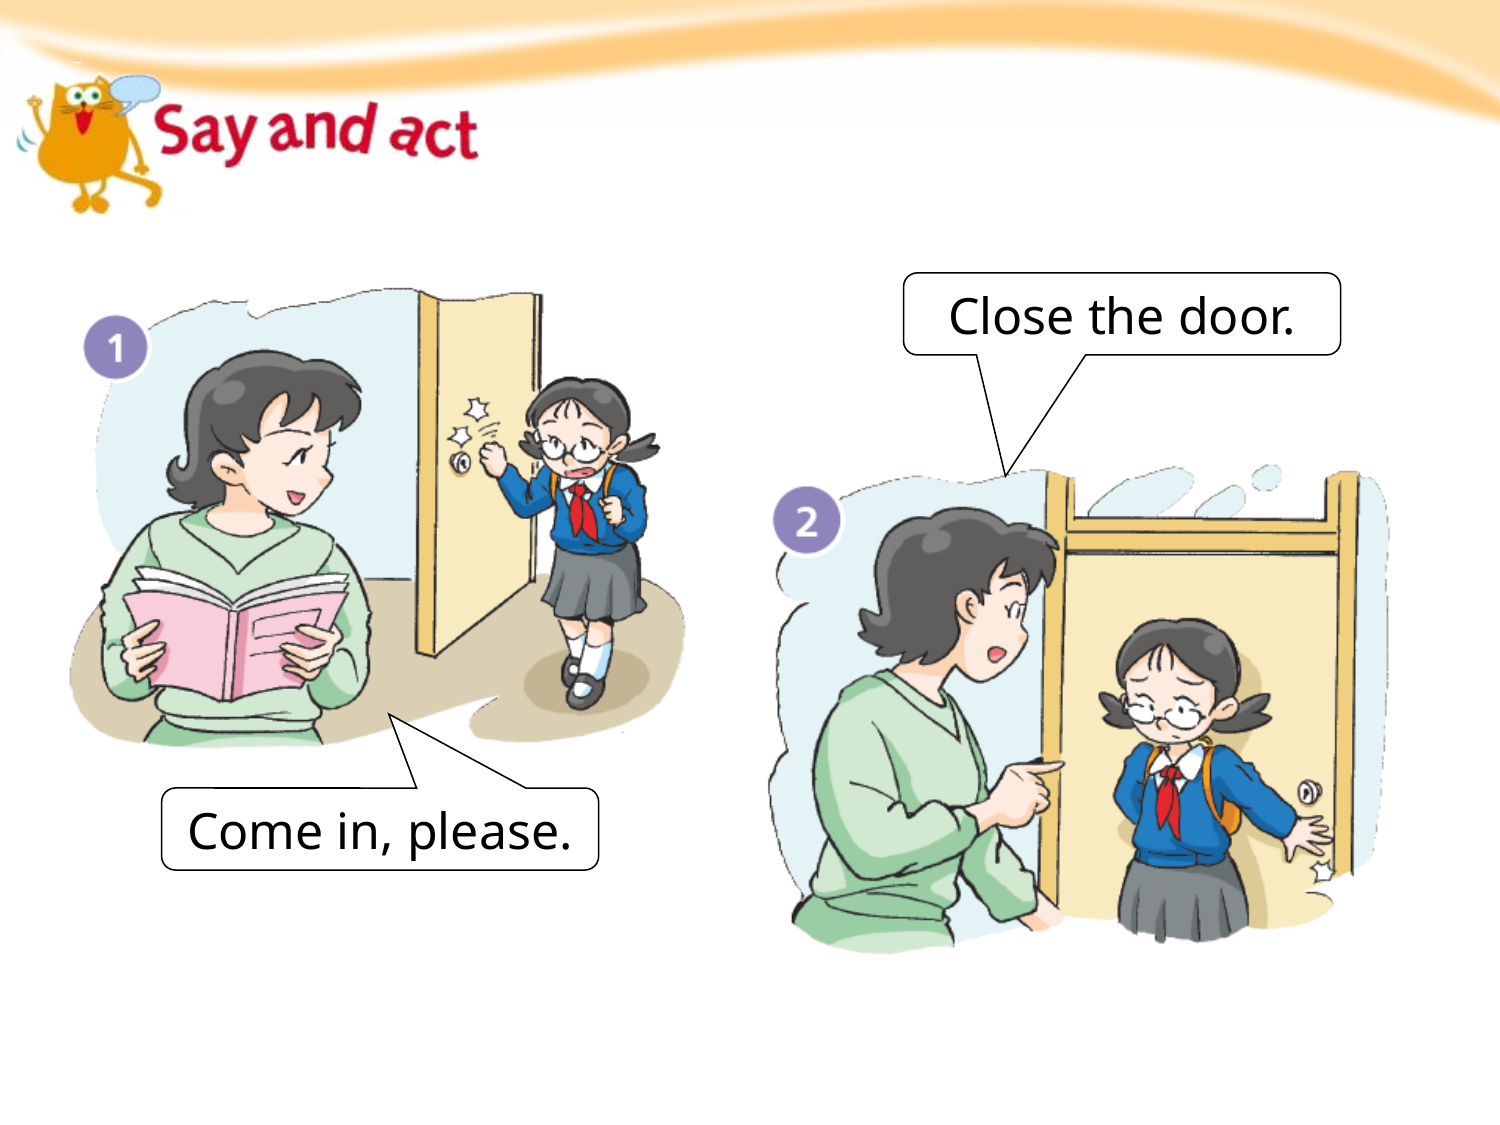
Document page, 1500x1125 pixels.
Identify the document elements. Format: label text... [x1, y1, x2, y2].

picture [0, 0, 1500, 223]
text_box Close the door. [903, 272, 1341, 430]
picture [64, 272, 696, 758]
picture [745, 432, 1423, 983]
text_box Come in, please. [161, 765, 599, 871]
